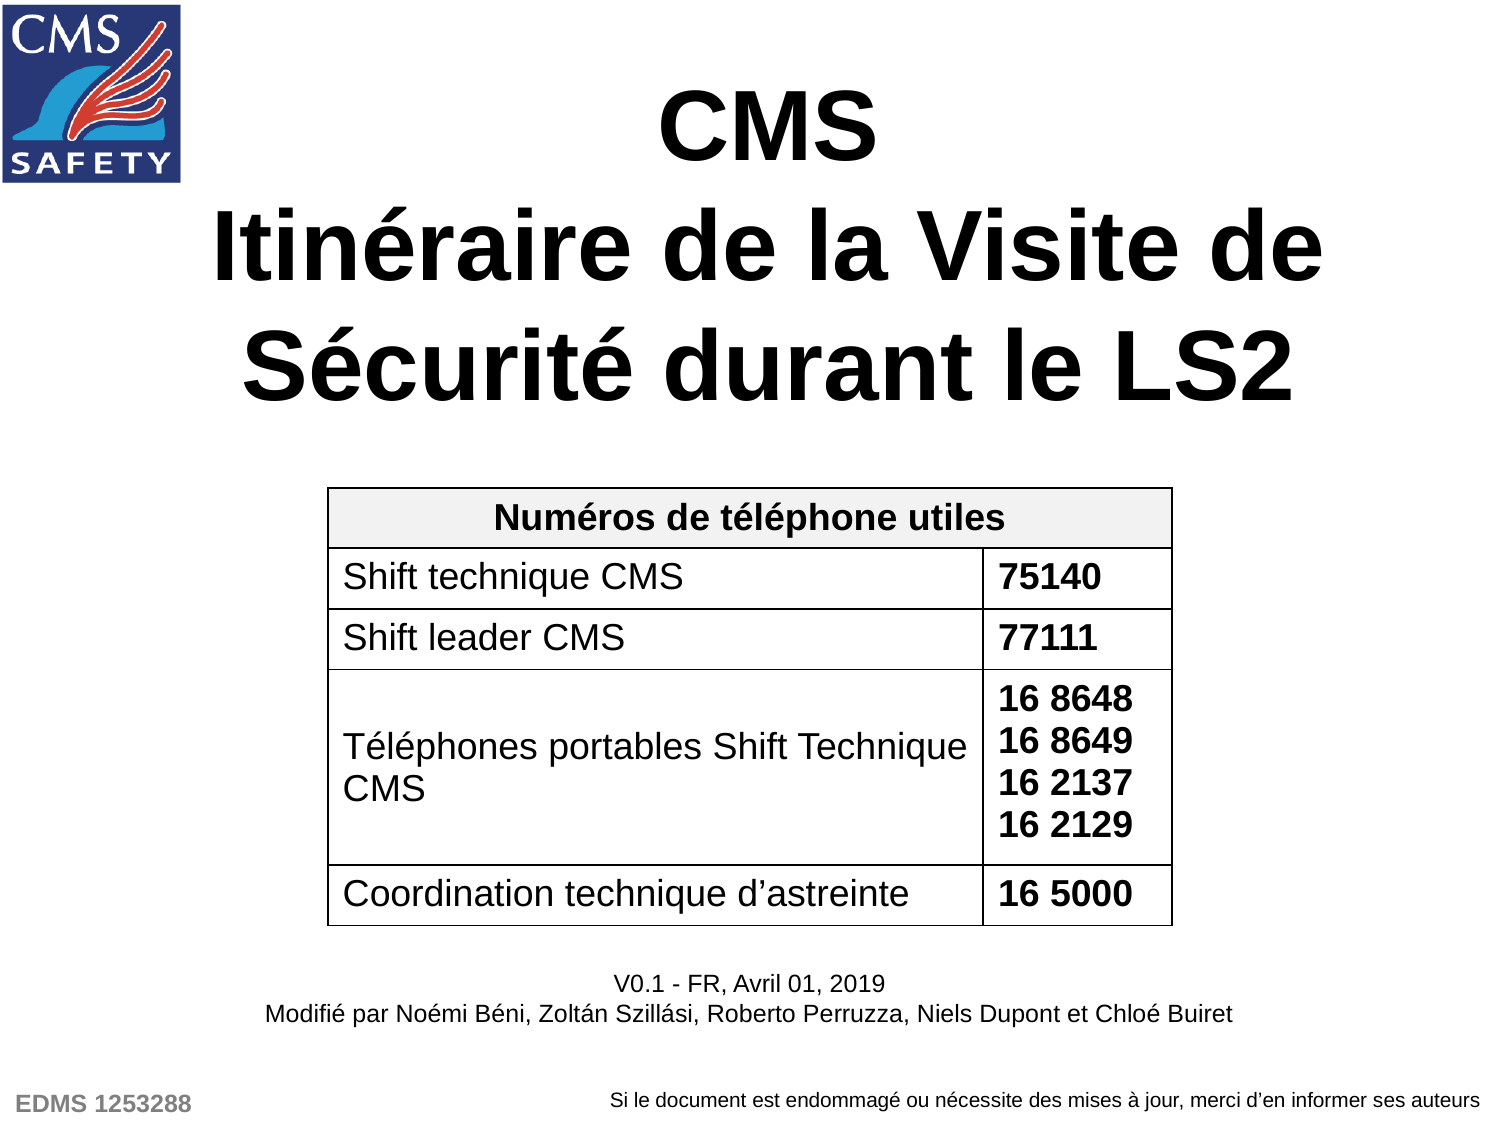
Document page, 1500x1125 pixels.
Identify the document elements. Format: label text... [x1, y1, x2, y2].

table_cell 16 5000 [984, 866, 1171, 925]
table_cell Shift leader CMS [329, 610, 982, 669]
picture [0, 2, 183, 185]
text_box Si le document est endommagé ou nécessite des mises à jour, merci d’en informer ses auteurs [595, 1079, 1496, 1120]
table_cell 16 8648 16 8649 16 2137 16 2129 [984, 670, 1171, 864]
table_cell 77111 [984, 610, 1171, 669]
text_box V0.1 - FR, Avril 01, 2019 Modifié par Noémi Béni, Zoltán Szillási, Roberto Perruzza, Niels Dupont et Chloé Buiret [250, 960, 1250, 1035]
text_box EDMS 1253288 [0, 1079, 215, 1125]
table_cell 75140 [984, 549, 1171, 608]
table_cell Téléphones portables Shift Technique CMS [329, 670, 982, 864]
table_cell Shift technique CMS [329, 549, 982, 608]
title CMS Itinéraire de la Visite de Sécurité durant le LS2 [112, 27, 1425, 453]
table_header Numéros de téléphone utiles [329, 489, 1171, 547]
table_cell Coordination technique d’astreinte [329, 866, 982, 925]
